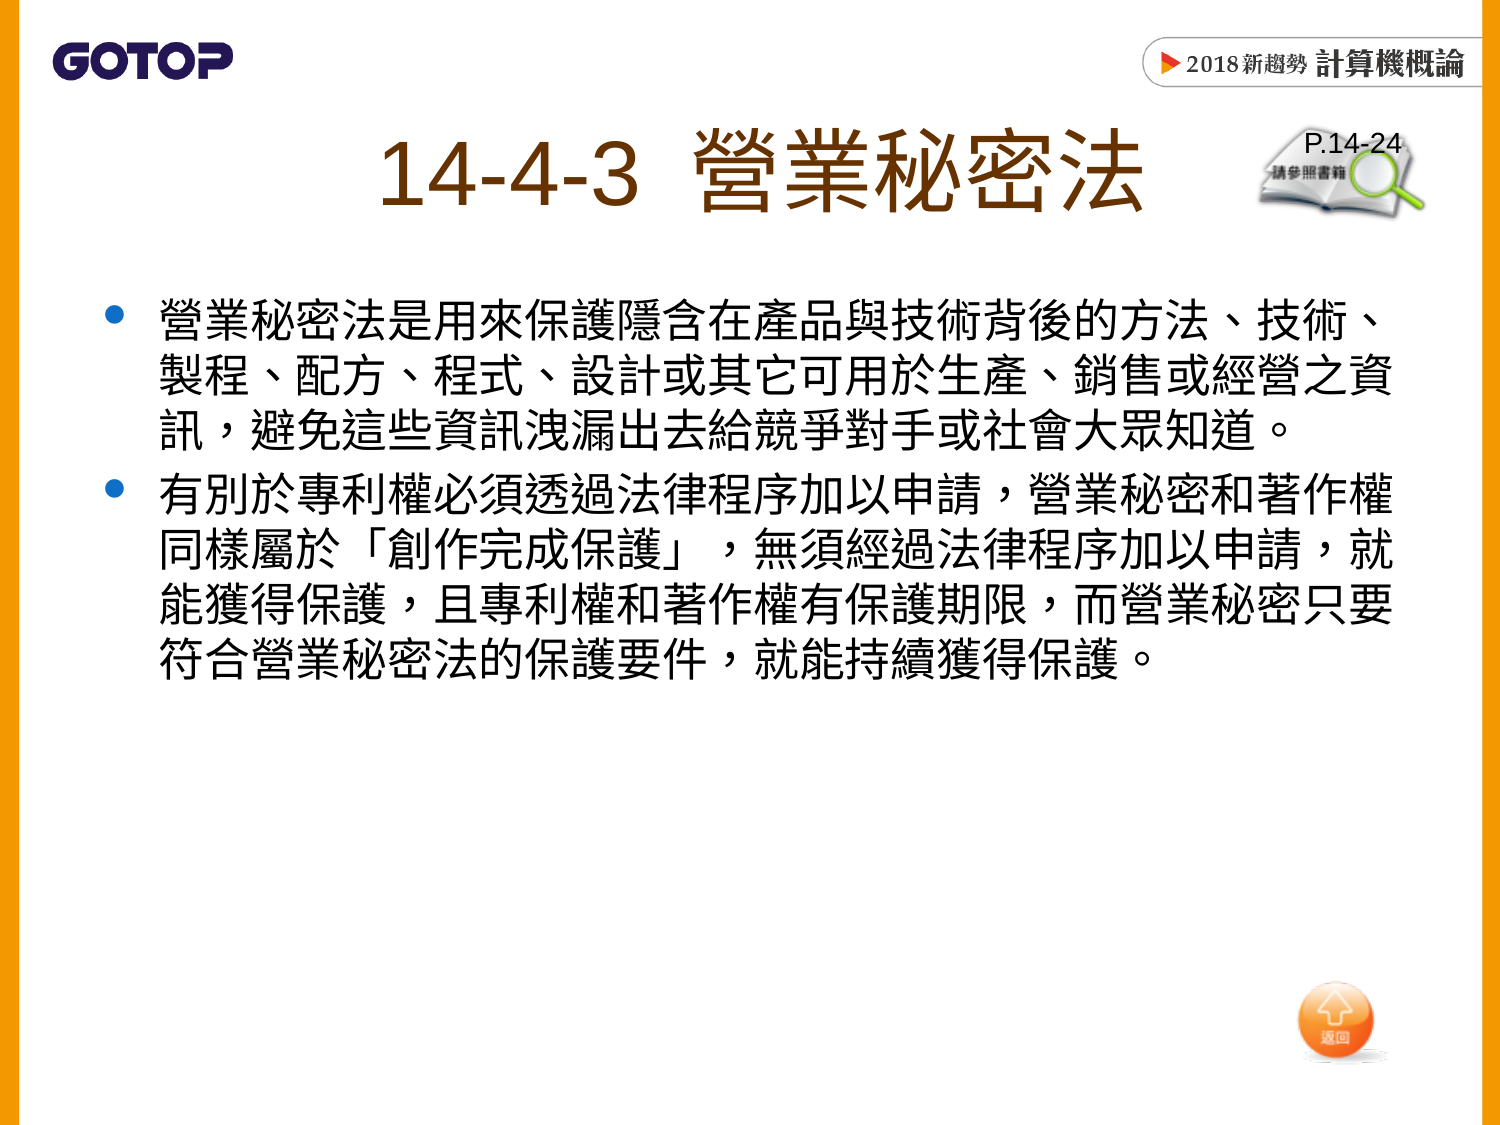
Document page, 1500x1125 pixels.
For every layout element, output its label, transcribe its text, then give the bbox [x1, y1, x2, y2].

title 14-4-3 營業秘密法 [50, 99, 1475, 238]
text_box [24, 218, 1450, 357]
text_box 營業秘密法是用來保護隱含在產品與技術背後的方法、技術、製程、配方、程式、設計或其它可用於生產、銷售或經營之資訊，避免這些資訊洩漏出去給競爭對手或社會大眾知道。 有別於專利權必須透過法律程序加以申請，營業秘密和著作權同樣屬於「創作完成保護」，無須經過法律程序加以申請，就能獲得保護，且專利權和著作權有保護期限，而營業秘密只要符合營業秘密法的保護要件，就能持續獲得保護。 [87, 357, 1418, 1022]
picture [0, 0, 1500, 1125]
